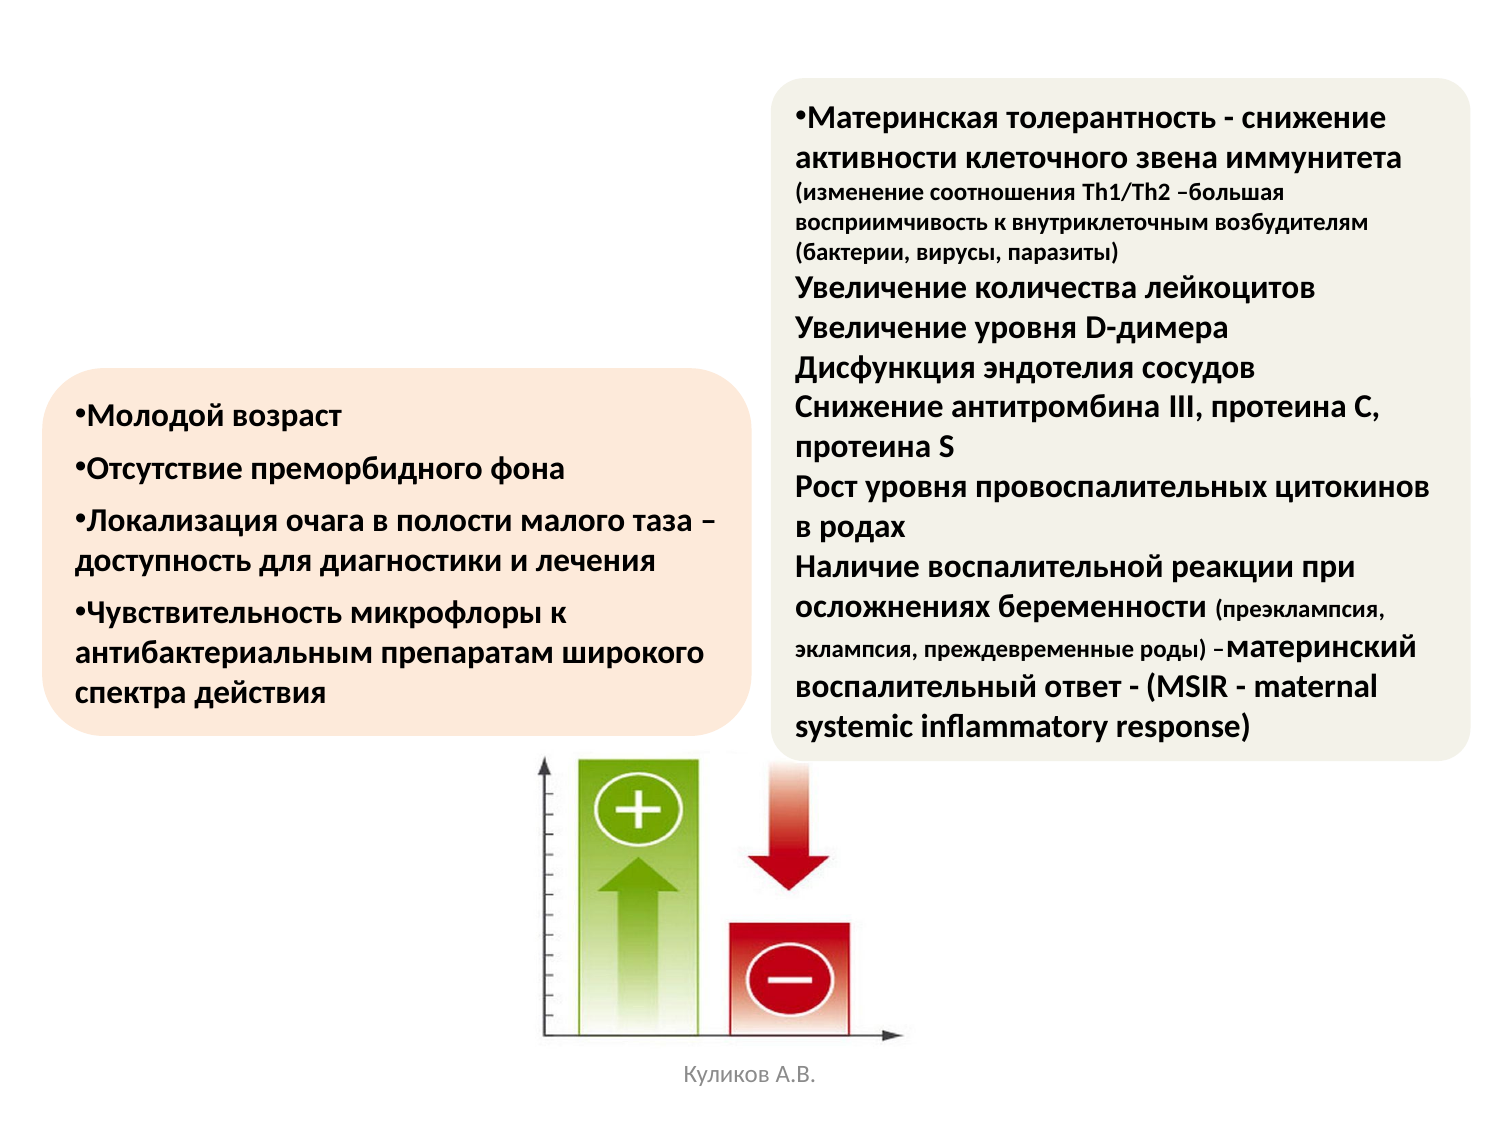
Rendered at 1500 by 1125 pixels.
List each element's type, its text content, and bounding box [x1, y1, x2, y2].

footer Куликов А.В. [512, 1042, 988, 1103]
picture [513, 721, 922, 1065]
text_box Молодой возраст Отсутствие преморбидного фона Локализация очага в полости малого таза – доступность для диагностики и лечения Чувствительность микрофлоры к антибактериальным препаратам широкого спектра действия [42, 368, 752, 736]
text_box Материнская толерантность - снижение активности клеточного звена иммунитета (изменение соотношения Th1/Th2 –большая восприимчивость к внутриклеточным возбудителям (бактерии, вирусы, паразиты) Увеличение количества лейкоцитов Увеличение уровня D-димера Дисфункция эндотелия сосудов Снижение антитромбина III, протеина С, протеина S Рост уровня провоспалительных цитокинов в родах Наличие воспалительной реакции при осложнениях беременности (преэклампсия, эклампсия, преждевременные роды) –материнский воспалительный ответ - (MSIR - maternal systemic inflammatory response) [770, 78, 1471, 762]
